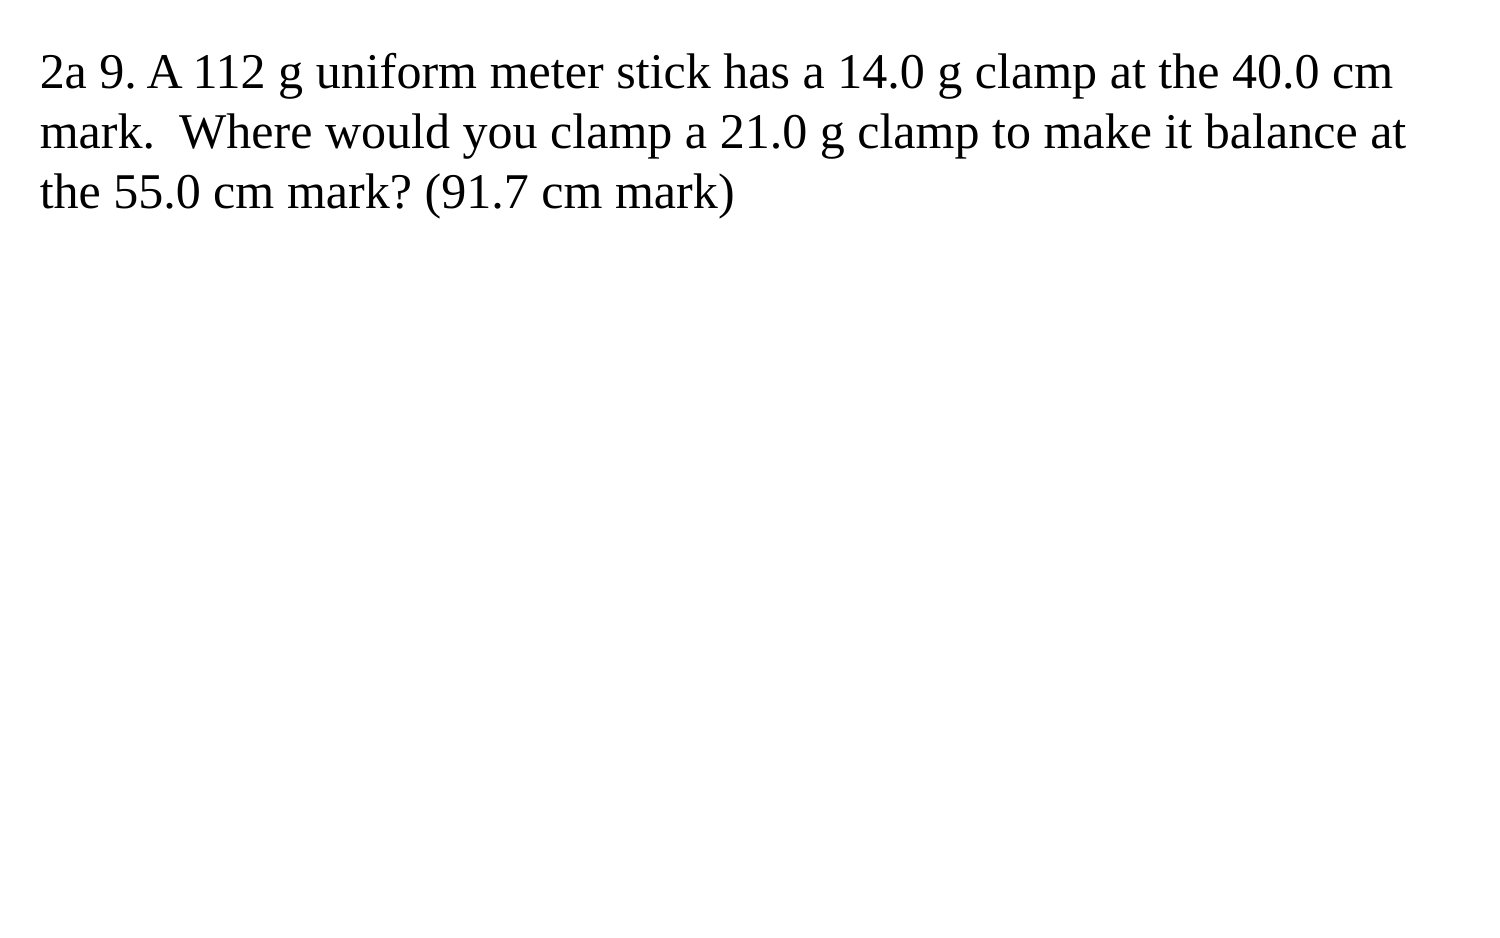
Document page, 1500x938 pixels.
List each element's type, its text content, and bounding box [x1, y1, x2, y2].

text_box 2a 9. A 112 g uniform meter stick has a 14.0 g clamp at the 40.0 cm mark. Where would you clamp a 21.0 g clamp to make it balance at the 55.0 cm mark? (91.7 cm mark) [24, 31, 1475, 226]
